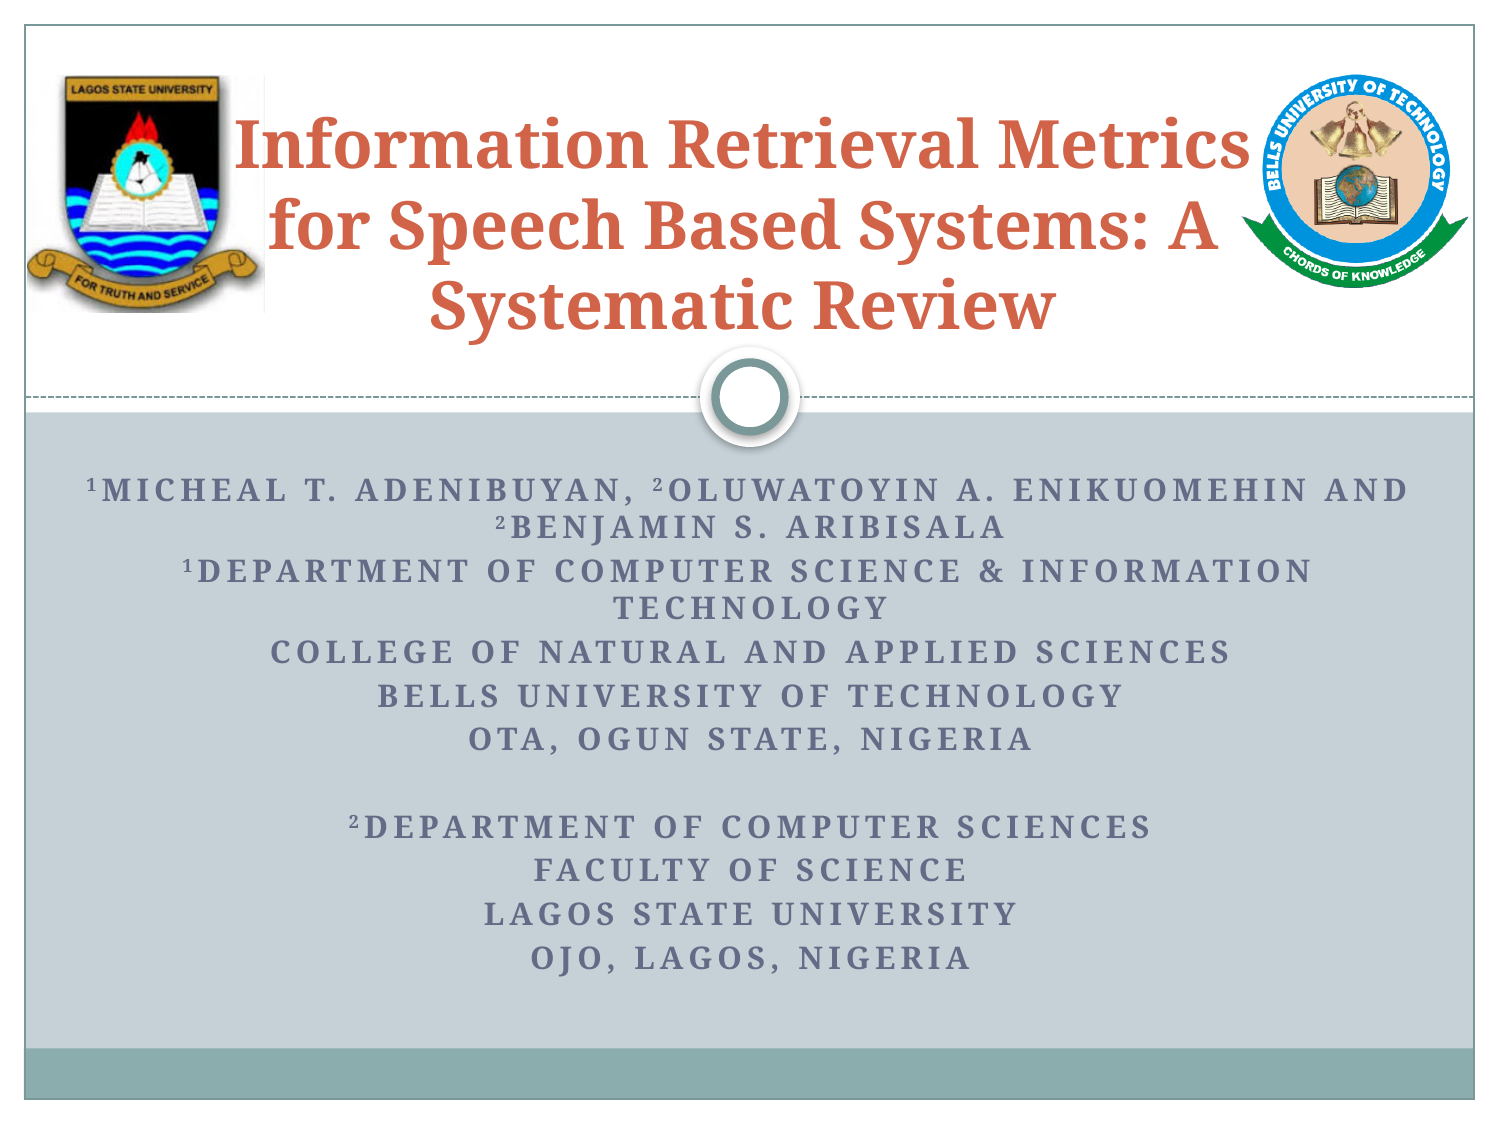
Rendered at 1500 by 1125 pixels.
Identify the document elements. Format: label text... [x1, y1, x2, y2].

picture [1412, 108, 1425, 120]
picture [1271, 142, 1281, 151]
picture [1407, 101, 1416, 112]
subtitle 1Micheal T. Adenibuyan, 2Oluwatoyin A. Enikuomehin and 2Benjamin S. Aribisala 1Department of Computer Science & Information Technology College of Natural and Applied Sciences Bells University of Technology Ota, Ogun State, Nigeria 2Department of Computer Sciences Faculty of Science Lagos State University Ojo, Lagos, Nigeria [24, 462, 1475, 988]
picture [1378, 84, 1385, 94]
picture [27, 75, 266, 314]
picture [1391, 89, 1399, 100]
picture [1338, 81, 1345, 92]
picture [1282, 95, 1429, 242]
picture [1431, 145, 1442, 152]
picture [1433, 182, 1443, 190]
picture [1348, 80, 1357, 91]
picture [1433, 169, 1444, 179]
picture [1428, 131, 1439, 143]
picture [1433, 154, 1444, 165]
picture [1312, 90, 1323, 101]
title Information Retrieval Metrics for Speech Based Systems: A Systematic Review [187, 62, 1300, 350]
picture [1364, 81, 1376, 92]
picture [1241, 74, 1470, 288]
picture [1322, 85, 1331, 96]
picture [1397, 94, 1407, 105]
picture [1267, 153, 1279, 168]
picture [1304, 95, 1314, 106]
picture [1267, 171, 1280, 190]
picture [1275, 126, 1287, 137]
picture [1332, 83, 1336, 94]
picture [1294, 101, 1305, 111]
picture [1282, 114, 1295, 127]
picture [1420, 118, 1433, 131]
picture [1290, 108, 1299, 117]
